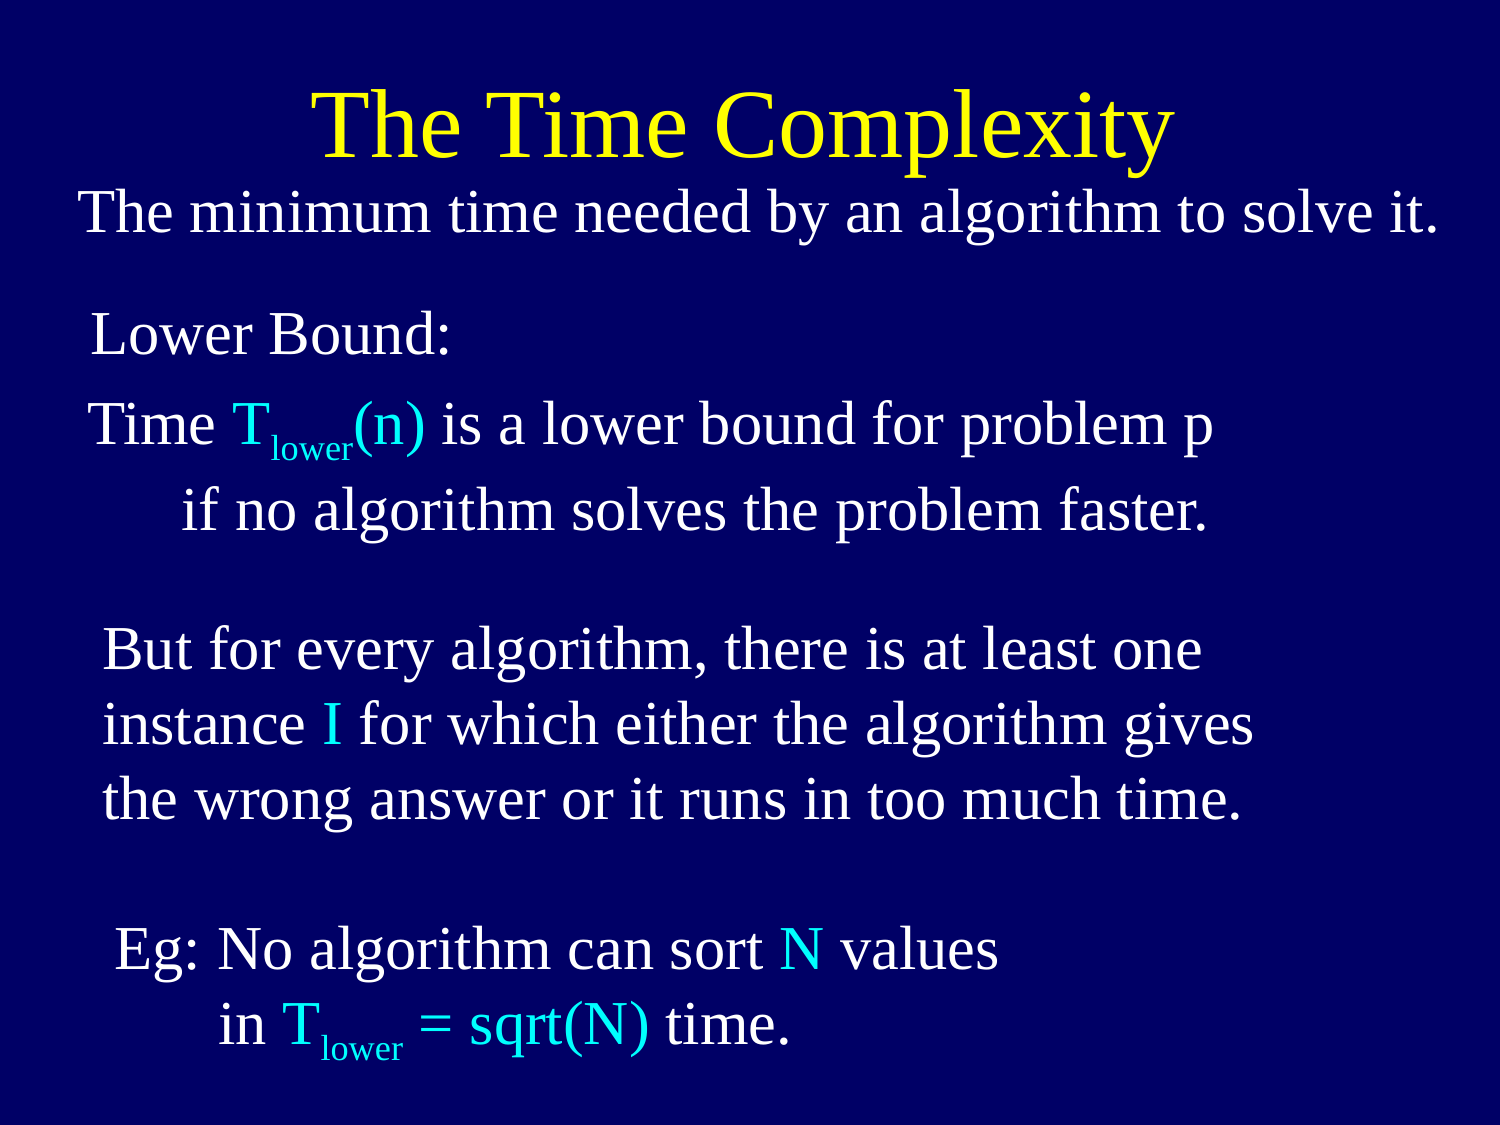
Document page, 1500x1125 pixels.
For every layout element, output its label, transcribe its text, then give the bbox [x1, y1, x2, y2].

text_box Time Tlower(n) is a lower bound for problem p if no algorithm solves the problem faster. [72, 374, 1500, 663]
text_box Eg: No algorithm can sort N values in Tlower = sqrt(N) time. [99, 899, 1500, 963]
title The Time Complexity [24, 24, 1463, 213]
text_box But for every algorithm, there is at least one instance I for which either the algorithm gives the wrong answer or it runs in too much time. [87, 663, 1313, 900]
text_box Lower Bound: [75, 284, 468, 375]
text_box The minimum time needed by an algorithm to solve it. [62, 162, 1475, 253]
